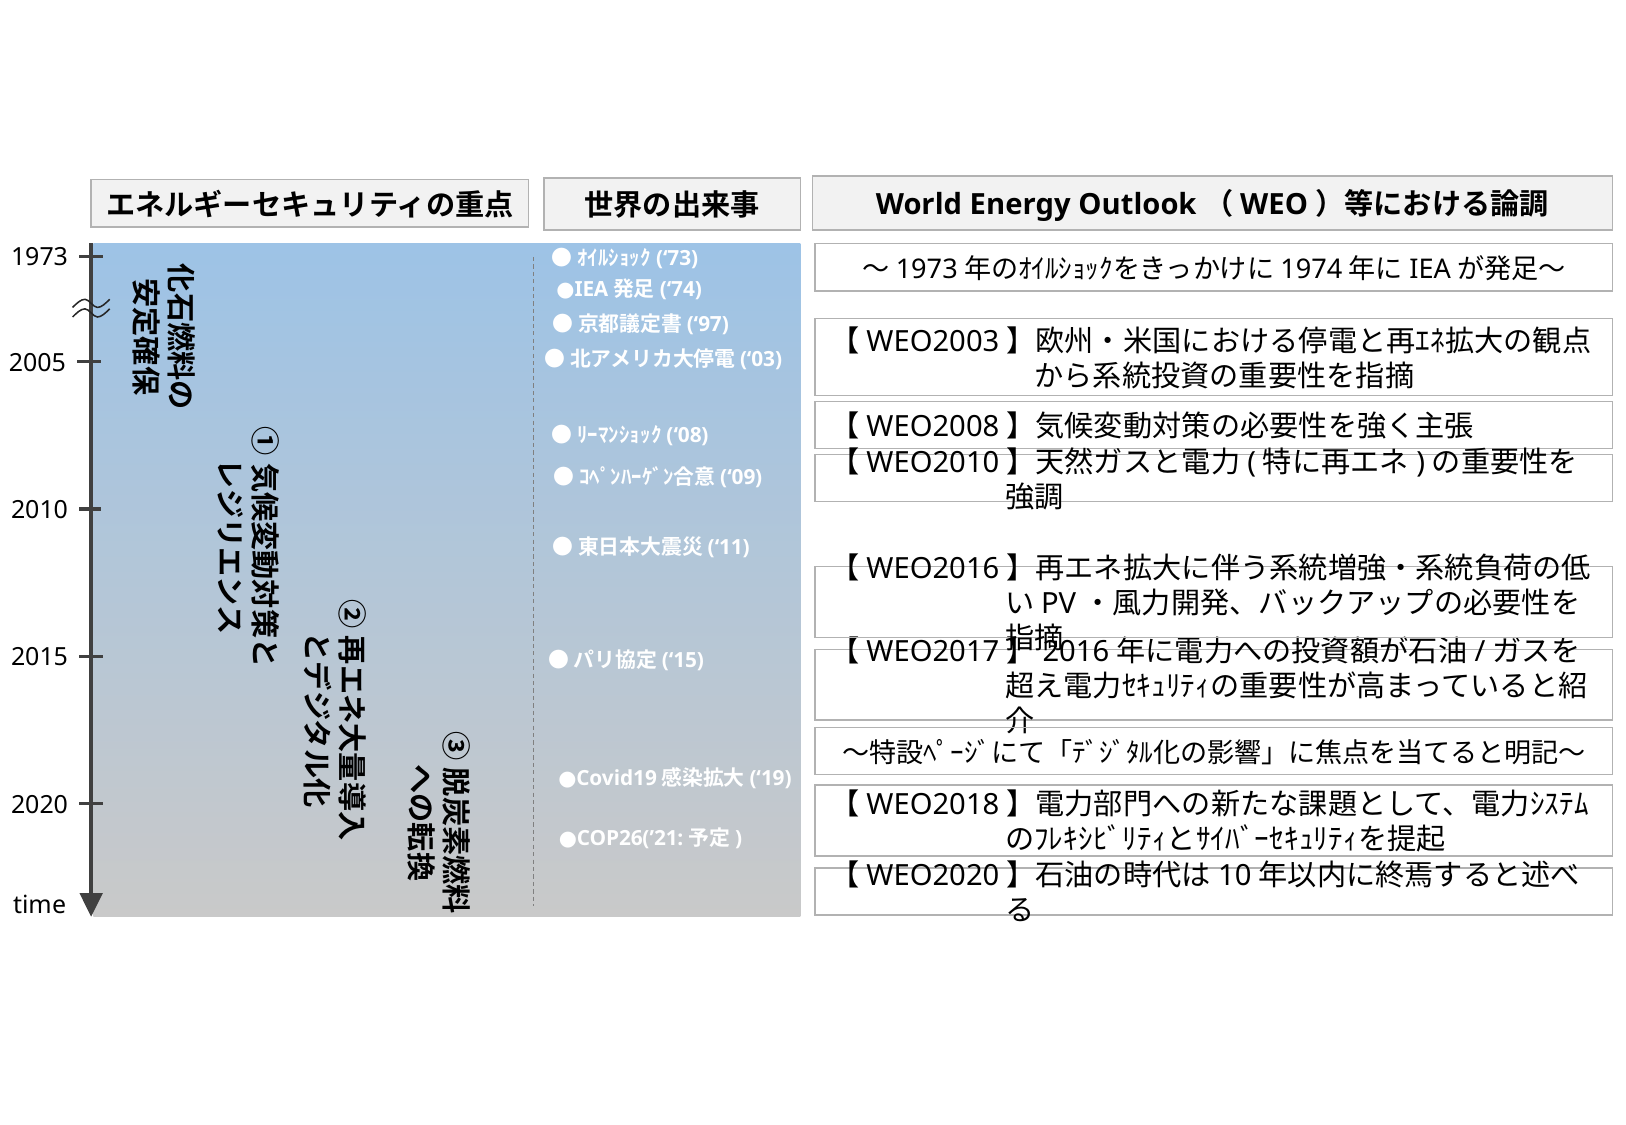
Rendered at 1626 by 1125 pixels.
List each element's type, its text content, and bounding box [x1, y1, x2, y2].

text_box ～特設ﾍﾟｰｼﾞにて「ﾃﾞｼﾞﾀﾙ化の影響」に焦点を当てると明記～ [815, 727, 1613, 775]
text_box 2010 [0, 486, 86, 531]
text_box ●北アメリカ大停電(‘03) [534, 338, 797, 379]
text_box ～1973年のｵｲﾙｼｮｯｸをきっかけに1974年にIEAが発足～ [815, 243, 1613, 291]
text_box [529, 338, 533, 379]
text_box 【WEO2020】石油の時代は10年以内に終焉すると述べる [815, 867, 1613, 916]
text_box ●パリ協定(‘15) [534, 638, 719, 679]
text_box 化石燃料の 安定確保 [133, 247, 196, 427]
text_box ③脱炭素燃料 への転換 [379, 689, 500, 957]
text_box エネルギーセキュリティの重点 [91, 179, 529, 227]
text_box ●ｺﾍﾟﾝﾊｰｹﾞﾝ合意(‘09) [538, 455, 778, 496]
text_box [93, 243, 801, 917]
text_box ●Covid19感染拡大(‘19) [543, 757, 807, 797]
text_box 【WEO2008】気候変動対策の必要性を強く主張 [815, 401, 1613, 449]
text_box ●東日本大震災(‘11) [537, 526, 765, 567]
text_box ●京都議定書(‘97) [537, 303, 744, 338]
text_box 2015 [0, 633, 86, 679]
text_box 【WEO2017】2016年に電力への投資額が石油/ガスを超え電力ｾｷｭﾘﾃｨの重要性が高まっていると紹介 [815, 649, 1613, 721]
text_box ①気候変動対策と レジリエンス [217, 426, 280, 669]
text_box 【WEO2010】天然ガスと電力(特に再エネ)の重要性を強調 [815, 454, 1613, 502]
text_box 2020 [0, 780, 86, 826]
text_box 【WEO2016】再エネ拡大に伴う系統増強・系統負荷の低いPV・風力開発、バックアップの必要性を指摘 [815, 566, 1613, 638]
text_box 世界の出来事 [543, 178, 801, 230]
text_box ●ﾘｰﾏﾝｼｮｯｸ(‘08) [536, 414, 724, 455]
text_box ②再エネ大量導入 とデジタル化 [304, 596, 367, 845]
text_box time [0, 881, 86, 927]
text_box ●ｵｲﾙｼｮｯｸ(‘73) [537, 237, 713, 278]
text_box 1973 [0, 233, 86, 278]
text_box 【WEO2018】電力部門への新たな課題として、電力ｼｽﾃﾑのﾌﾚｷｼﾋﾞﾘﾃｨとｻｲﾊﾞｰｾｷｭﾘﾃｨを提起 [815, 785, 1613, 857]
text_box ●IEA発足(‘74) [541, 268, 717, 303]
text_box 2005 [0, 338, 84, 384]
text_box World Energy Outlook（WEO）等における論調 [812, 176, 1613, 230]
text_box ●COP26(’21:予定) [544, 817, 757, 857]
text_box 【WEO2003】欧州・米国における停電と再ｴﾈ拡大の観点 から系統投資の重要性を指摘 [815, 318, 1613, 396]
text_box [72, 299, 110, 317]
